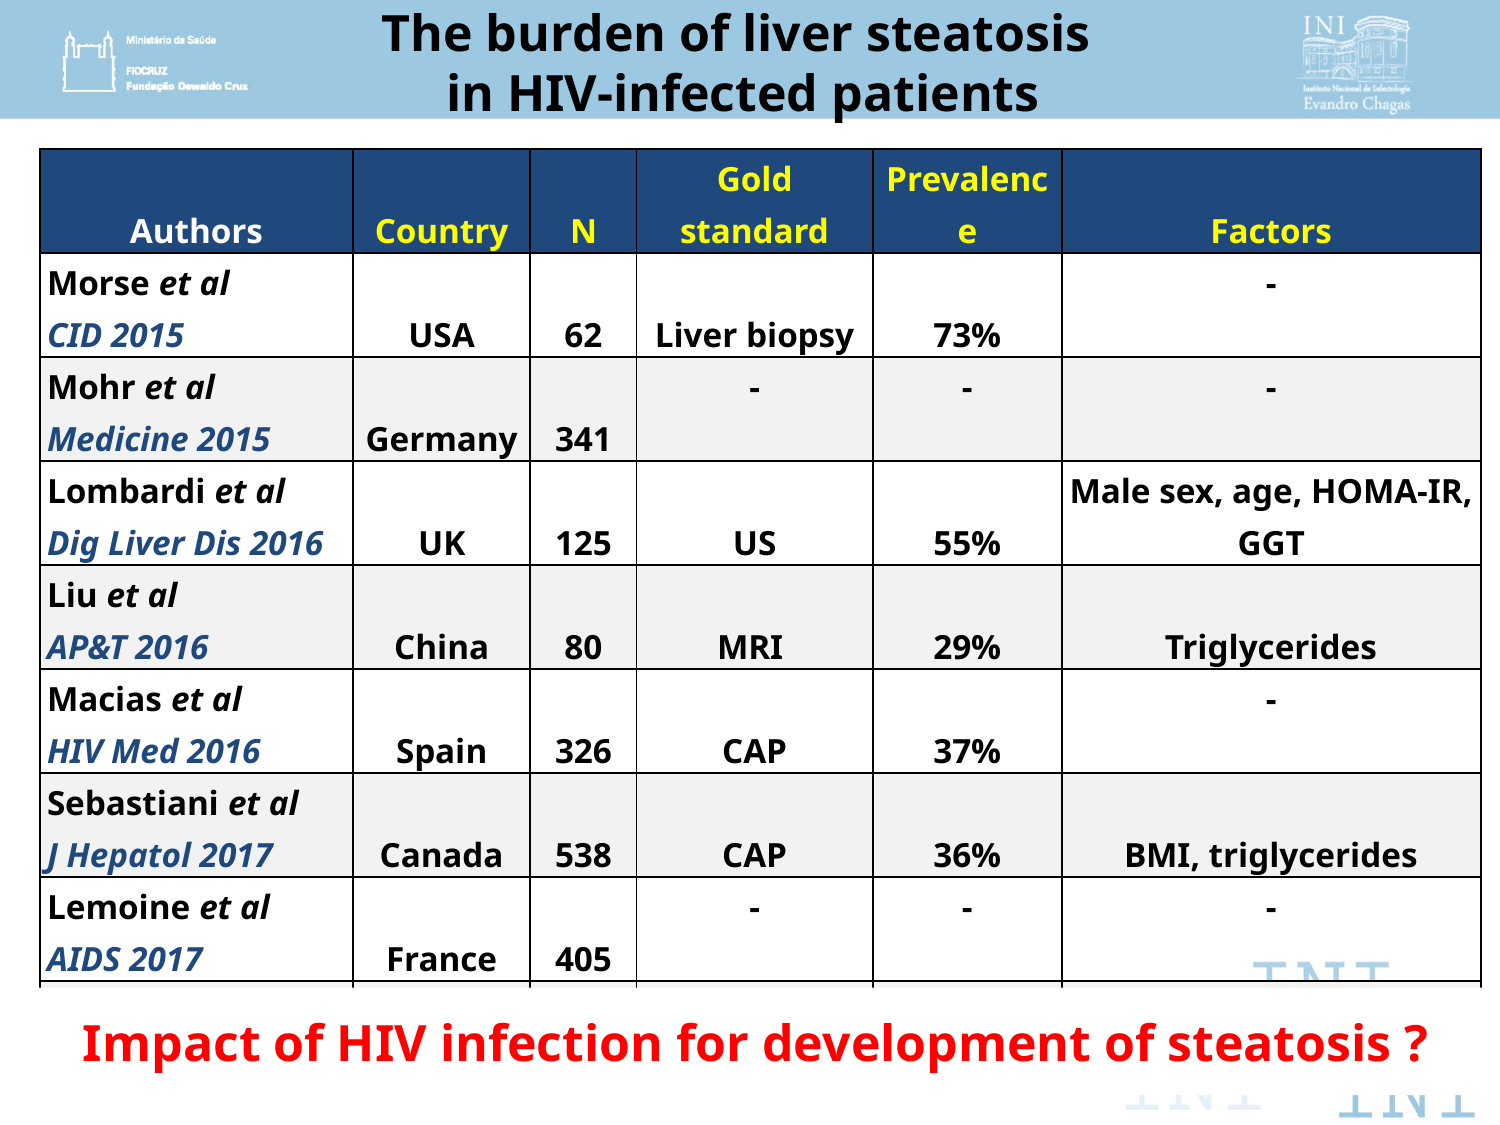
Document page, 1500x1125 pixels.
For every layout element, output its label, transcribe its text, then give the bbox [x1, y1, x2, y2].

table_cell Macias et al HIV Med 2016 [41, 670, 352, 772]
table_cell Lemoine et al AIDS 2017 [41, 878, 352, 980]
table_cell Lombardi et al Dig Liver Dis 2016 [41, 462, 352, 564]
table_header Authors [41, 150, 352, 252]
table_cell 326 [531, 670, 636, 772]
table_cell 125 [531, 462, 636, 564]
table_cell - [637, 358, 872, 460]
table_cell 55% [874, 462, 1061, 564]
table_cell CAP [637, 670, 872, 772]
table_cell 35% [874, 982, 1061, 987]
table_cell 80 [531, 566, 636, 668]
table_cell MRI [637, 566, 872, 668]
table_cell 341 [531, 358, 636, 460]
table_cell CAP [637, 774, 872, 876]
table_cell Liu et al AP&T 2016 [41, 566, 352, 668]
table_cell Perazzo et al IAS 2017 [41, 982, 352, 987]
table_cell Germany [354, 358, 529, 460]
table_cell - [1063, 878, 1480, 980]
table_cell Triglycerides [1063, 566, 1480, 668]
table_cell CAP [637, 982, 872, 987]
table_cell Sebastiani et al J Hepatol 2017 [41, 774, 352, 876]
table_cell USA [354, 254, 529, 356]
table_cell Liver biopsy [637, 254, 872, 356]
table_cell 29% [874, 566, 1061, 668]
table_cell BMI, triglycerides [1063, 774, 1480, 876]
table_cell - [637, 878, 872, 980]
picture [0, 0, 1500, 1125]
table_header Prevalence [874, 150, 1061, 252]
table_cell 37% [874, 670, 1061, 772]
table_cell Canada [354, 774, 529, 876]
table_cell - [1063, 358, 1480, 460]
table_cell UK [354, 462, 529, 564]
table_cell Morse et al CID 2015 [41, 254, 352, 356]
table_header Country [354, 150, 529, 252]
table_cell Male sex, age, HOMA-IR, GGT [1063, 462, 1480, 564]
table_cell - [874, 358, 1061, 460]
table_cell 73% [874, 254, 1061, 356]
table_cell 538 [531, 774, 636, 876]
table_cell MS, cumulative use of D-drugs [1063, 982, 1480, 987]
table_cell Brazil [354, 982, 529, 987]
table_cell 36% [874, 774, 1061, 876]
table_header N [531, 150, 636, 252]
table_header Gold standard [637, 150, 872, 252]
table_cell Mohr et al Medicine 2015 [41, 358, 352, 460]
table_cell China [354, 566, 529, 668]
table_cell US [637, 462, 872, 564]
table_cell - [1063, 670, 1480, 772]
table_cell - [874, 878, 1061, 980]
table_cell 405 [531, 878, 636, 980]
text_box Impact of HIV infection for development of steatosis ? [17, 987, 1494, 1096]
table_header Factors [1063, 150, 1480, 252]
table_cell France [354, 878, 529, 980]
table_cell Spain [354, 670, 529, 772]
table_cell 395 [531, 982, 636, 987]
table_cell - [1063, 254, 1480, 356]
text_box The burden of liver steatosis in HIV-infected patients [4, 7, 1481, 115]
table_cell 62 [531, 254, 636, 356]
